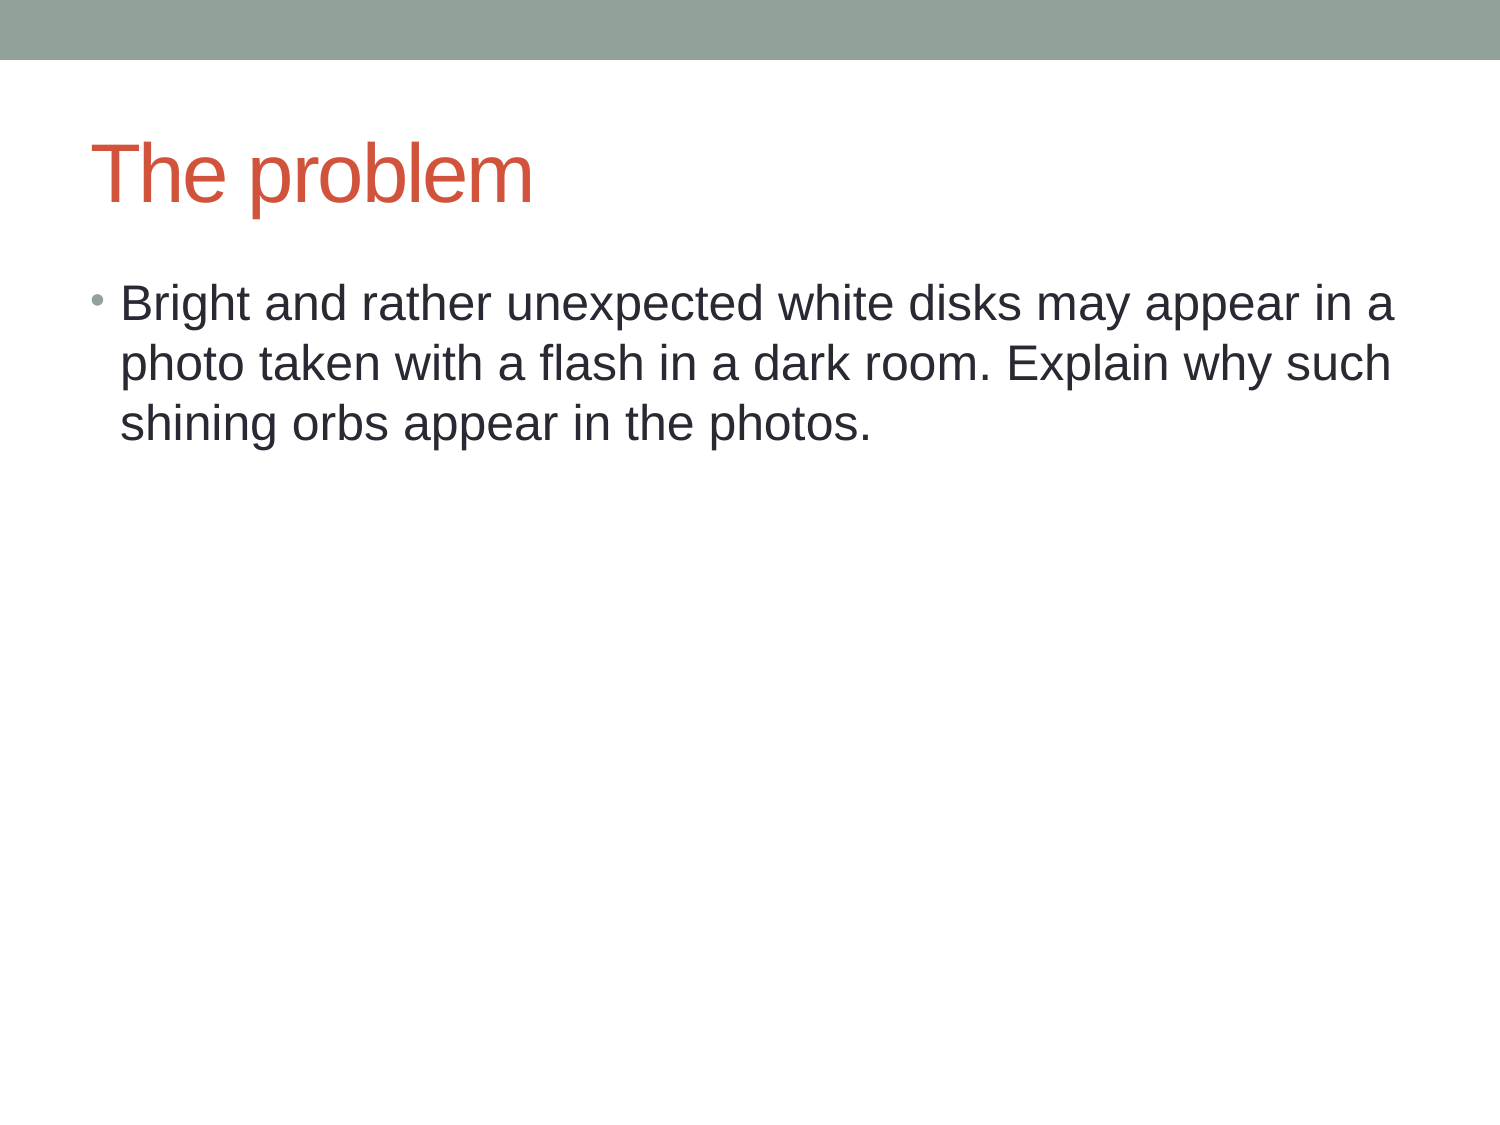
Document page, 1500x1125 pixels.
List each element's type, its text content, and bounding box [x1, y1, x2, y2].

title The problem [75, 87, 1425, 250]
list Bright and rather unexpected white disks may appear in a photo taken with a flash in a dark room. Explain why such shining orbs appear in the photos. [75, 262, 1425, 1063]
